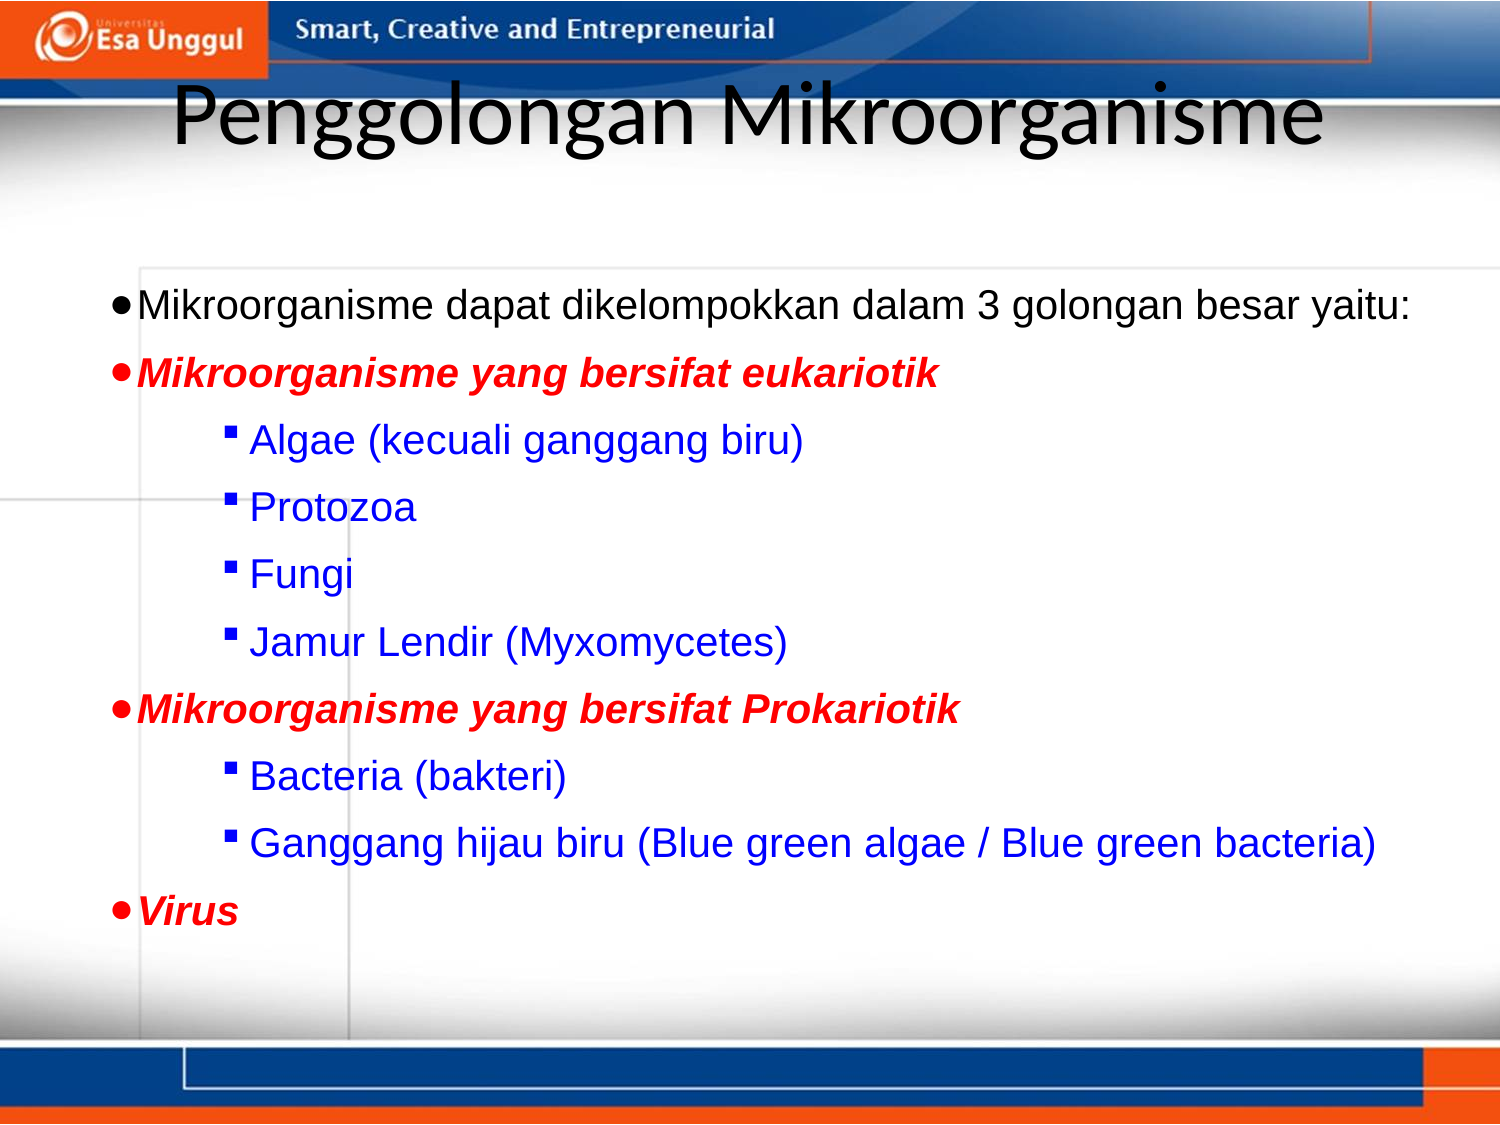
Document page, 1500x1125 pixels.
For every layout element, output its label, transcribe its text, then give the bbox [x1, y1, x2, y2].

list Mikroorganisme dapat dikelompokkan dalam 3 golongan besar yaitu: Mikroorganisme yang bersifat eukariotik Algae (kecuali ganggang biru) Protozoa Fungi Jamur Lendir (Myxomycetes) Mikroorganisme yang bersifat Prokariotik Bacteria (bakteri) Ganggang hijau biru (Blue green algae / Blue green bacteria) Virus [75, 262, 1425, 1005]
title Penggolongan Mikroorganisme [75, 45, 1425, 233]
picture [0, 1, 1500, 1124]
